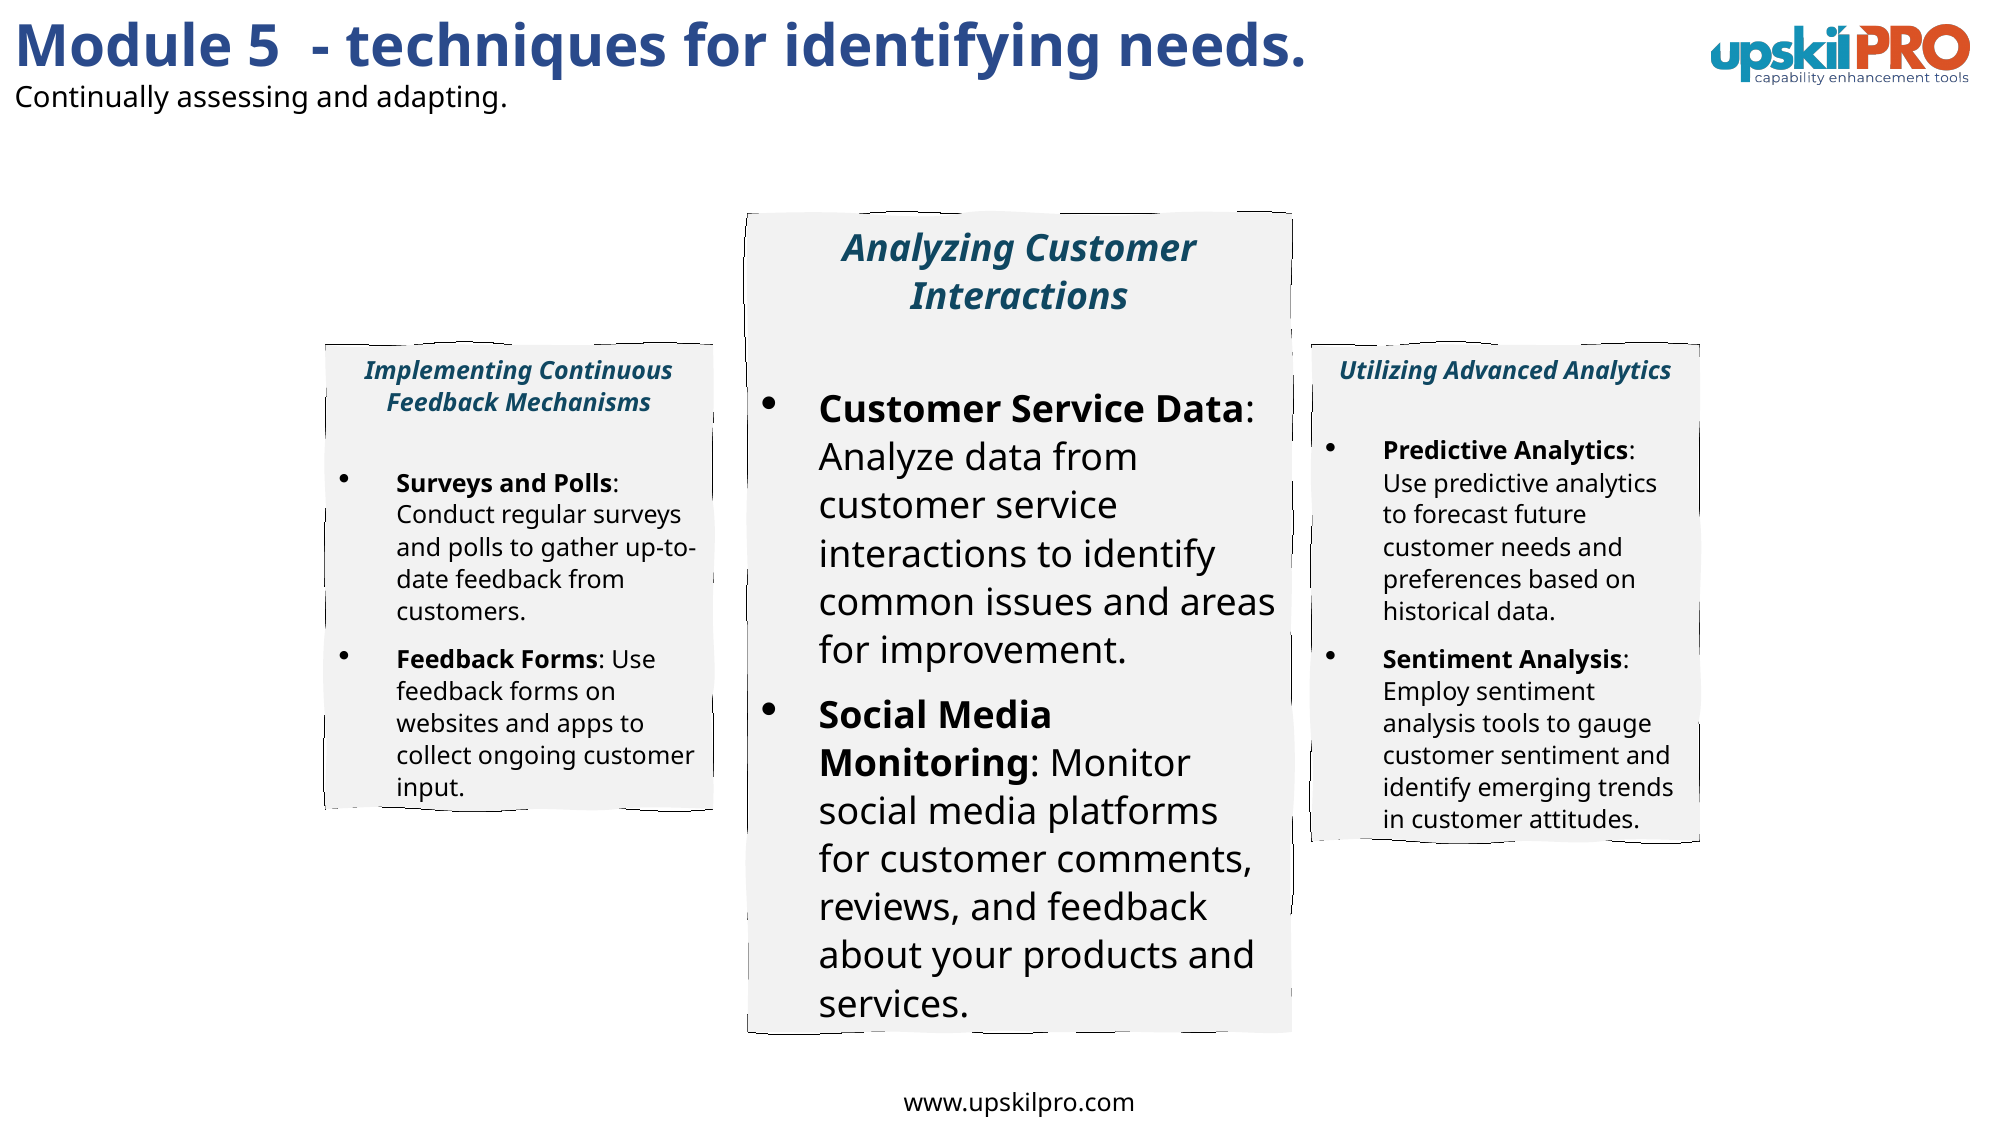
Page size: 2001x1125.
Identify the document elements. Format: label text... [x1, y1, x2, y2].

text_box www.upskilpro.com [813, 1079, 1226, 1125]
text_box Module 5 - techniques for identifying needs. Continually assessing and adapting. [0, 1, 1415, 121]
text_box Analyzing Customer Interactions Customer Service Data: Analyze data from customer service interactions to identify common issues and areas for improvement. Social Media Monitoring: Monitor social media platforms for customer comments, reviews, and feedback about your products and services. [743, 210, 1295, 1035]
picture [1711, 24, 1970, 85]
text_box Implementing Continuous Feedback Mechanisms Surveys and Polls: Conduct regular surveys and polls to gather up-to-date feedback from customers. Feedback Forms: Use feedback forms on websites and apps to collect ongoing customer input. [323, 341, 715, 812]
text_box Utilizing Advanced Analytics Predictive Analytics: Use predictive analytics to forecast future customer needs and preferences based on historical data. Sentiment Analysis: Employ sentiment analysis tools to gauge customer sentiment and identify emerging trends in customer attitudes. [1309, 341, 1702, 844]
